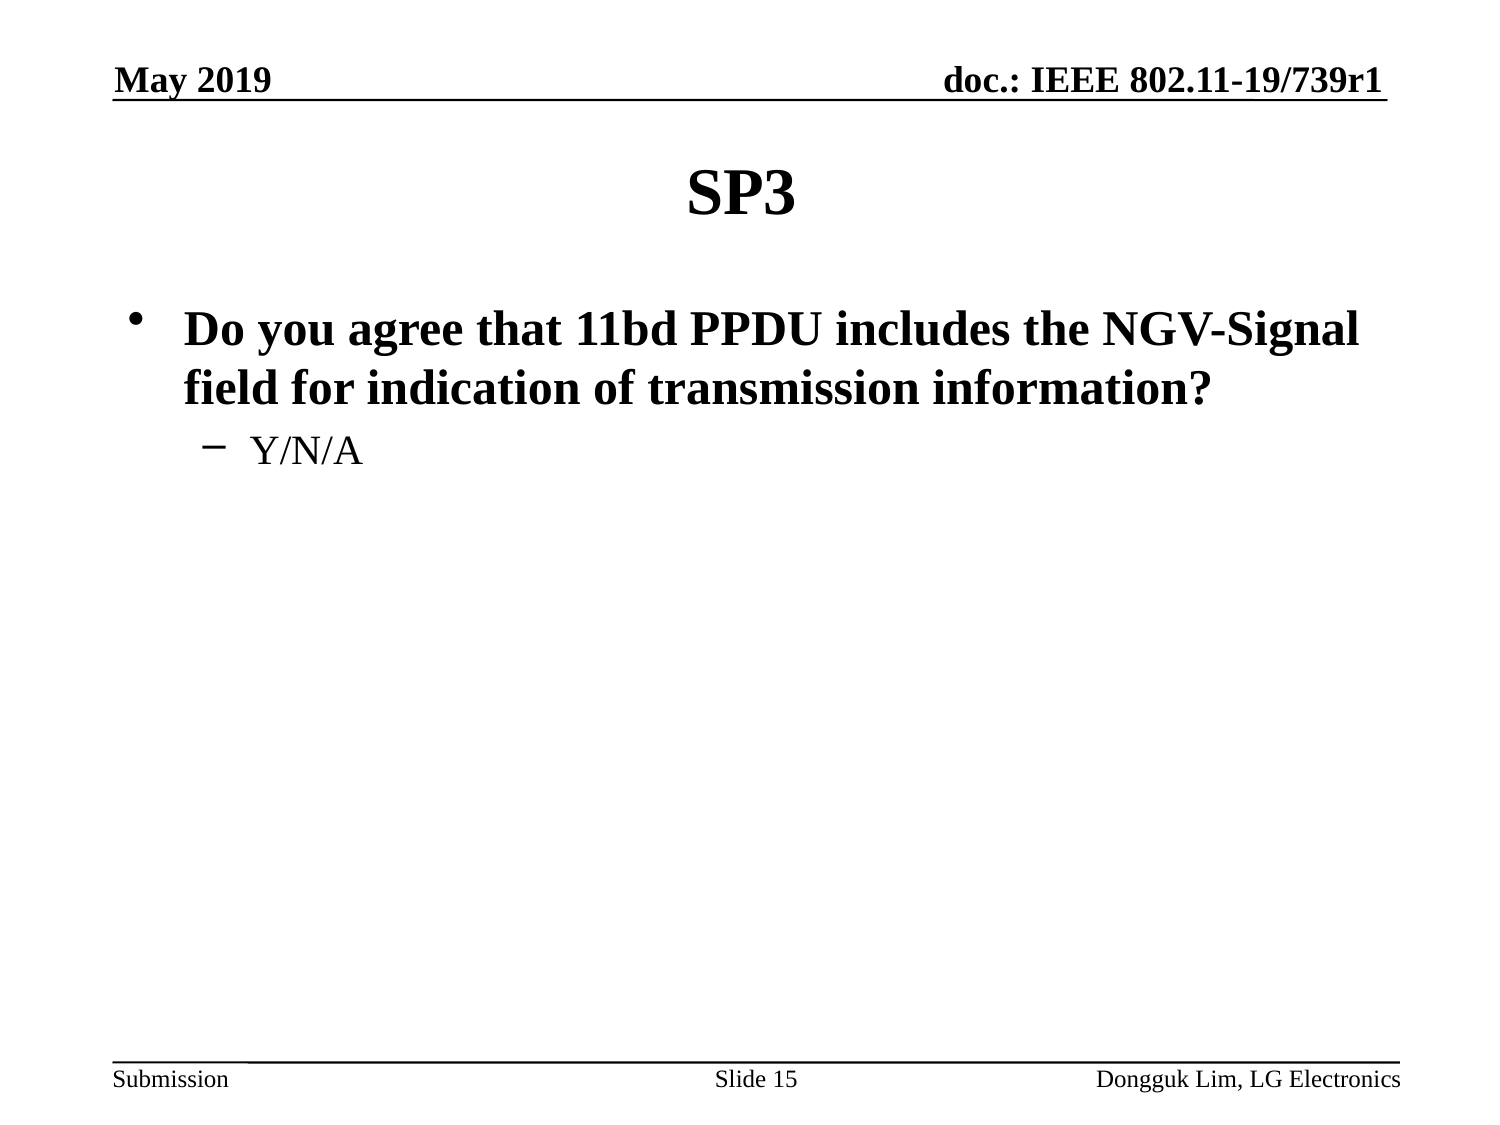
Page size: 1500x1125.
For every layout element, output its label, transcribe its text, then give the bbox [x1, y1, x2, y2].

slide_number Slide 15 [712, 1061, 800, 1093]
footer Dongguk Lim, LG Electronics [1092, 1061, 1402, 1093]
list Do you agree that 11bd PPDU includes the NGV-Signal field for indication of transmission information? Y/N/A [112, 287, 1388, 1000]
title SP3 [112, 112, 1388, 263]
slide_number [114, 54, 274, 101]
